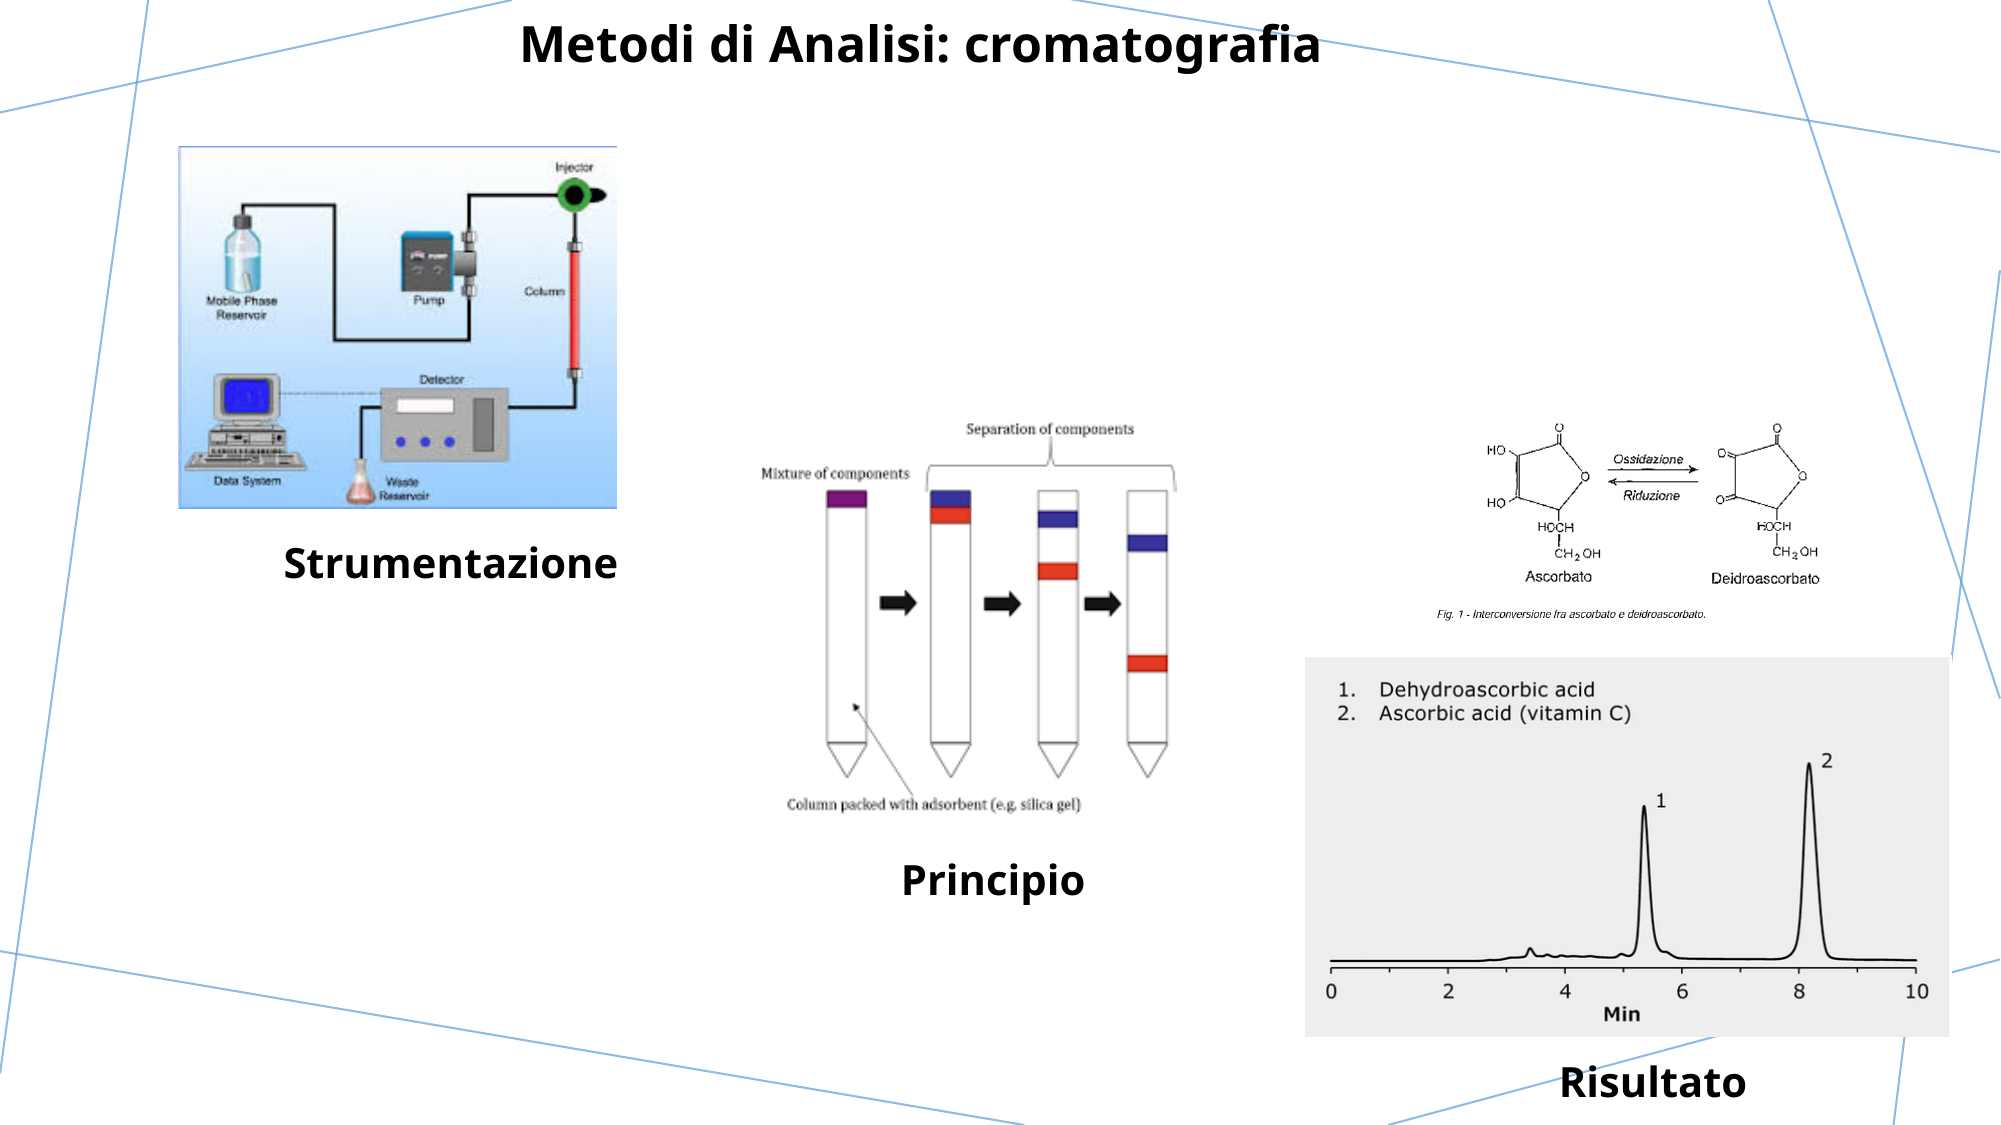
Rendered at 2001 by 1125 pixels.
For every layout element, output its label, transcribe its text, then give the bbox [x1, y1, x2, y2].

picture [177, 146, 617, 510]
text_box Strumentazione [276, 529, 627, 595]
picture [1425, 411, 1855, 634]
text_box Principio [893, 846, 1094, 911]
text_box Risultato [1551, 1048, 1755, 1114]
text_box Metodi di Analisi: cromatografia [512, 4, 1331, 80]
picture [761, 421, 1177, 814]
picture [1305, 655, 1953, 1037]
